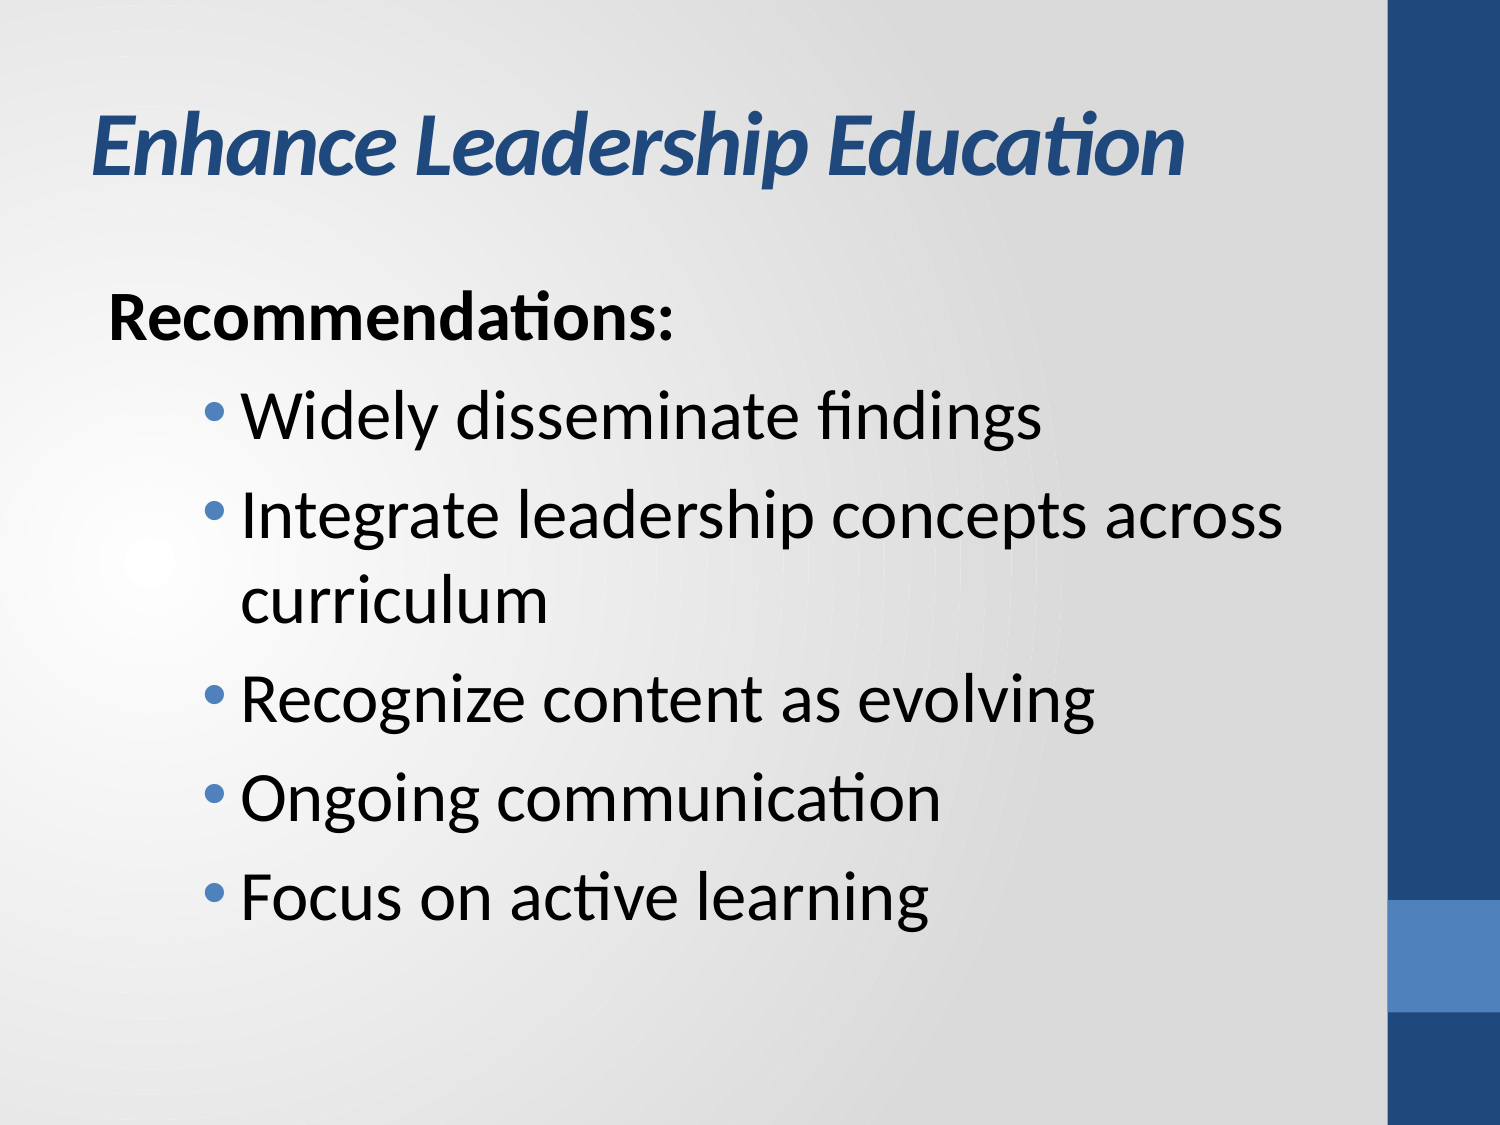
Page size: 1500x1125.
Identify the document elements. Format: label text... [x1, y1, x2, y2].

list Recommendations: Widely disseminate findings Integrate leadership concepts across curriculum Recognize content as evolving Ongoing communication Focus on active learning [75, 262, 1325, 1050]
title Enhance Leadership Education [75, 45, 1325, 233]
